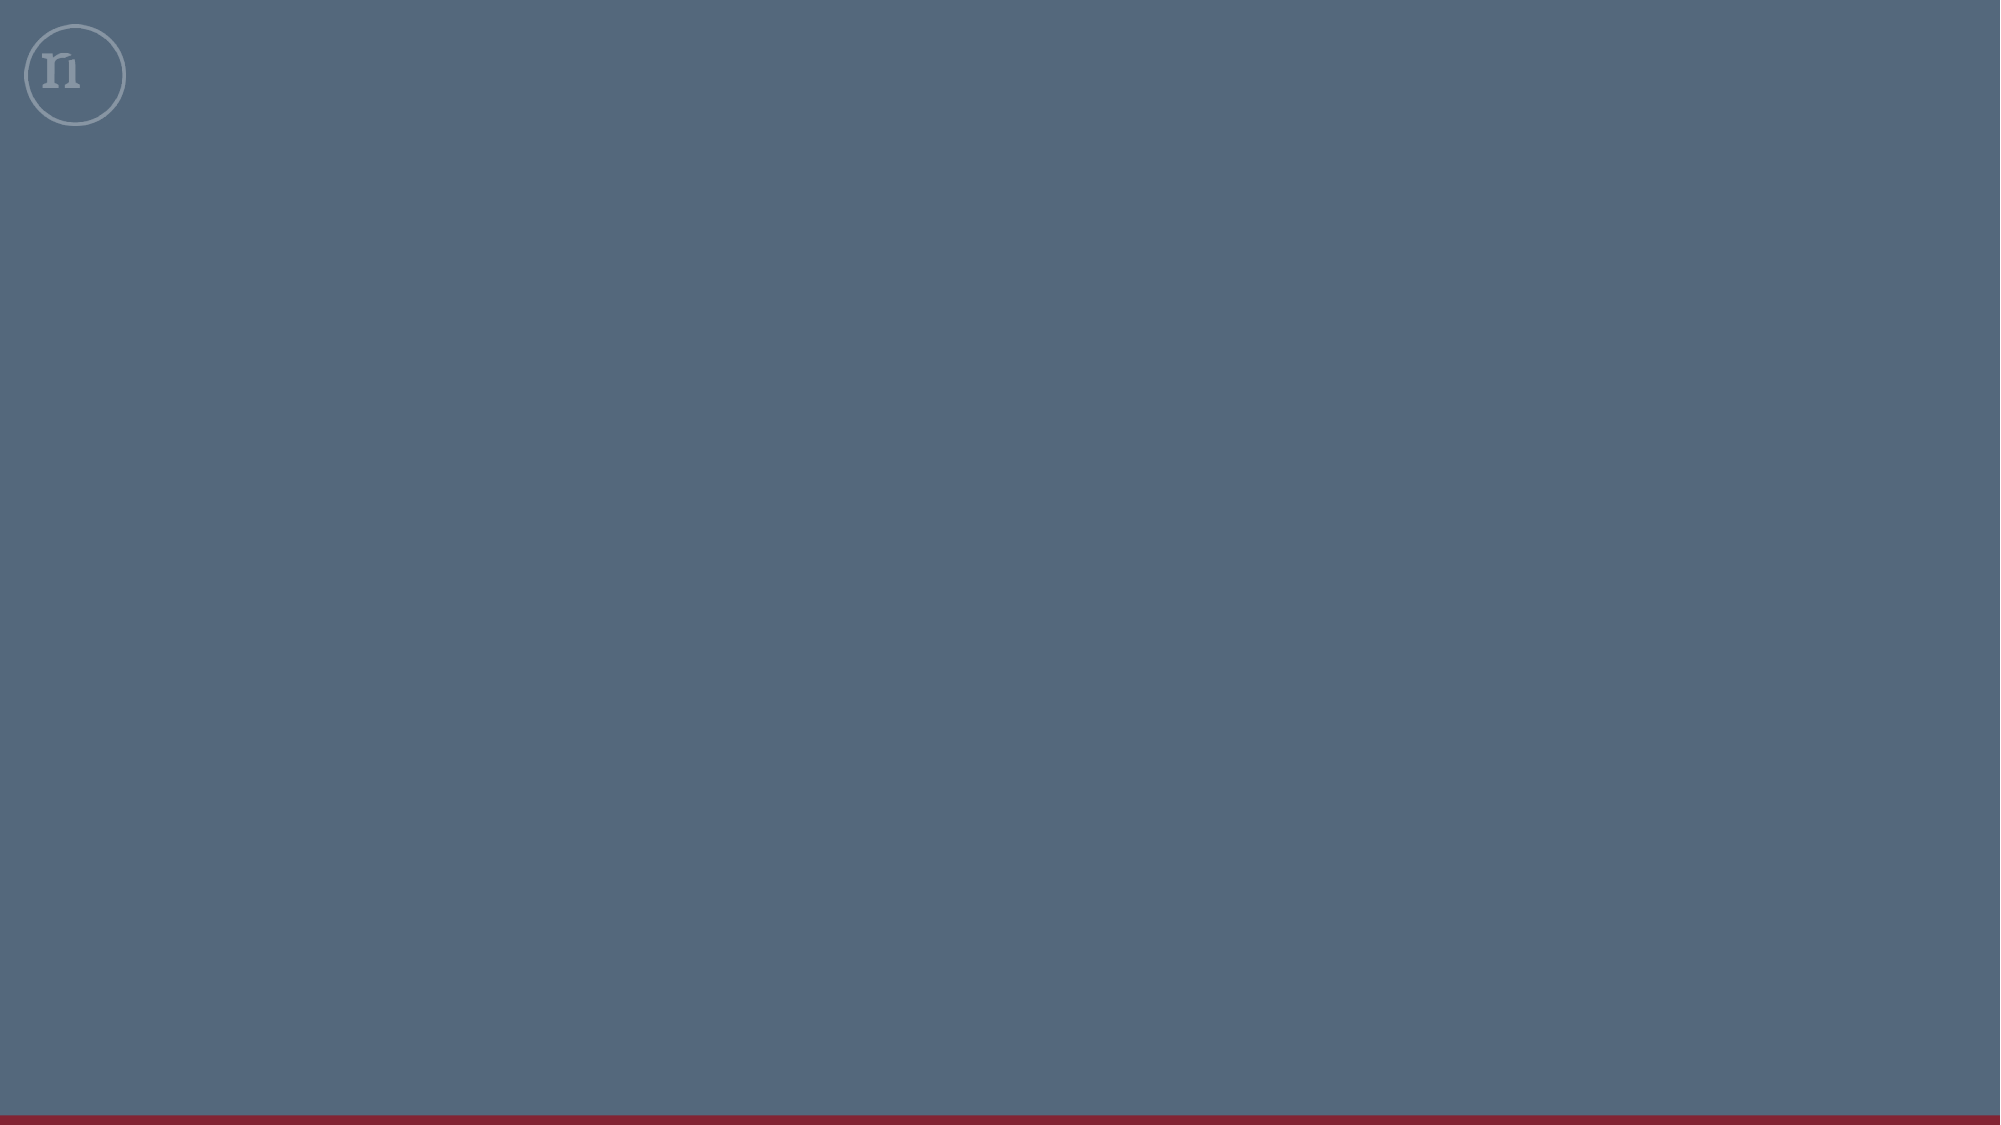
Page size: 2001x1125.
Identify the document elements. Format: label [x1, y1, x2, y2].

picture [24, 24, 126, 126]
